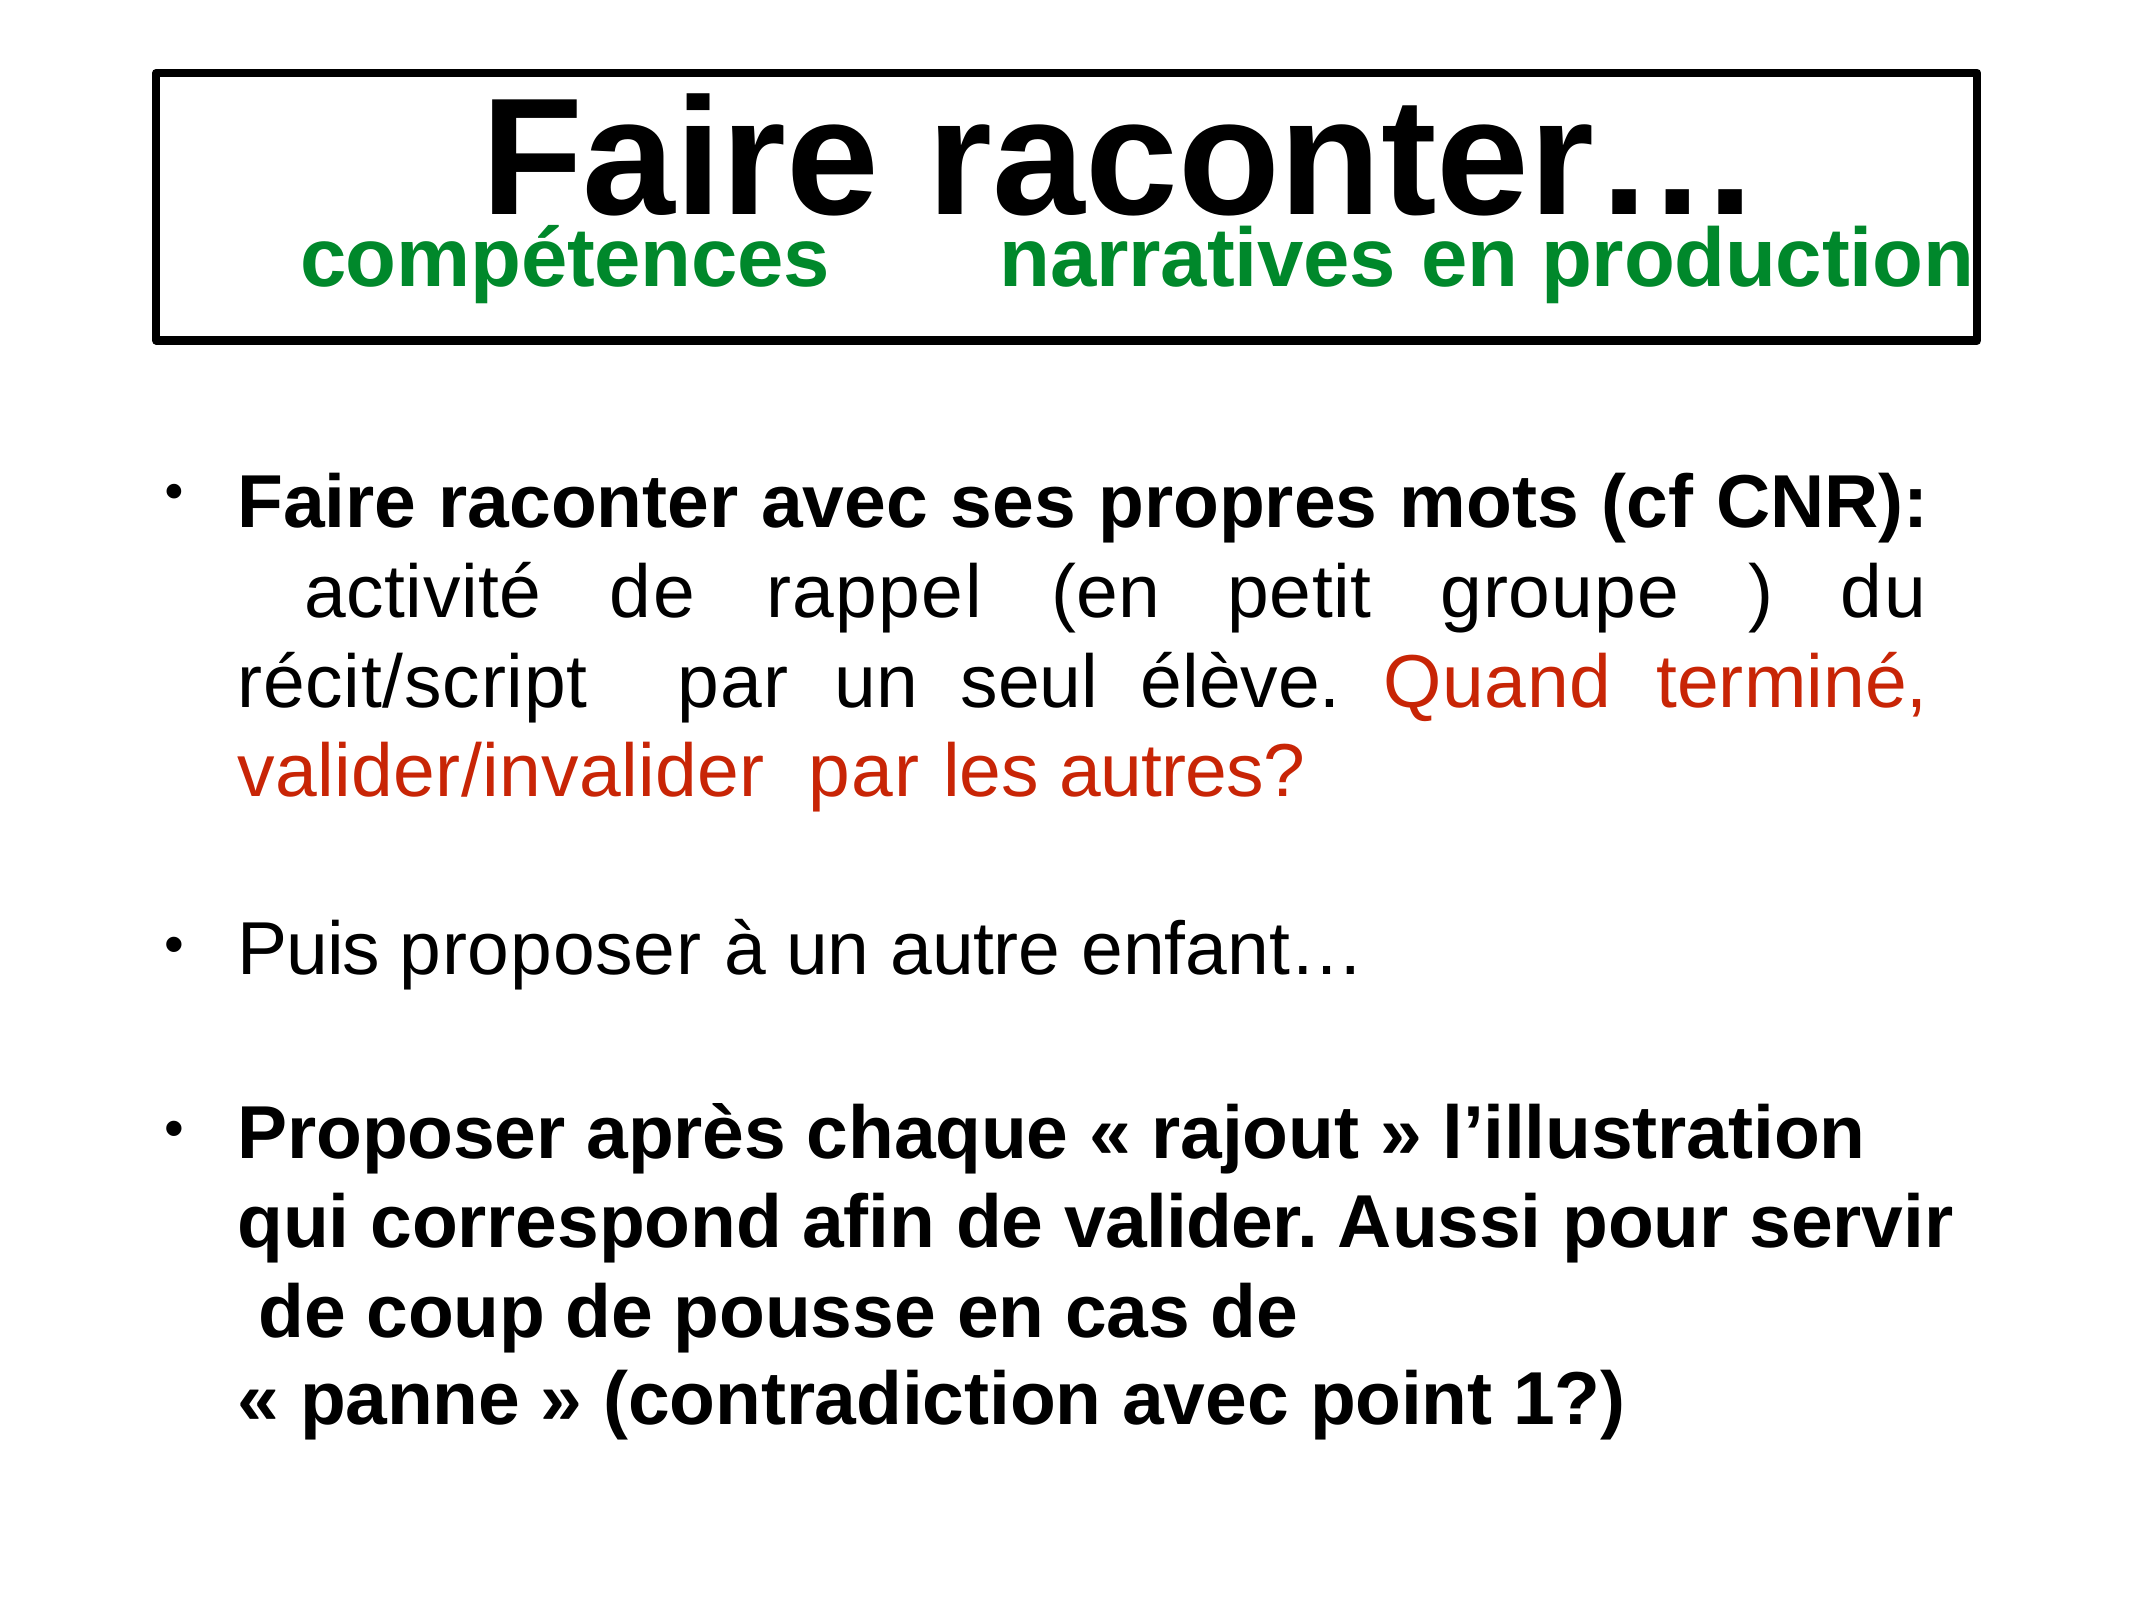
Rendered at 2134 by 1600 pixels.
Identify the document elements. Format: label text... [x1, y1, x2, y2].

title compétences narratives en production [156, 72, 1978, 341]
text_box Faire raconter avec ses propres mots (cf CNR): activité de rappel (en petit groupe ) du récit/script par un seul élève. Quand terminé, valider/invalider par les autres? Puis proposer à un autre enfant… Proposer après chaque « rajout » l’illustration qui correspond afin de valider. Aussi pour servir de coup de pousse en cas de « panne » (contradiction avec point 1?) [156, 447, 1966, 1440]
text_box Faire raconter… [479, 45, 1762, 248]
